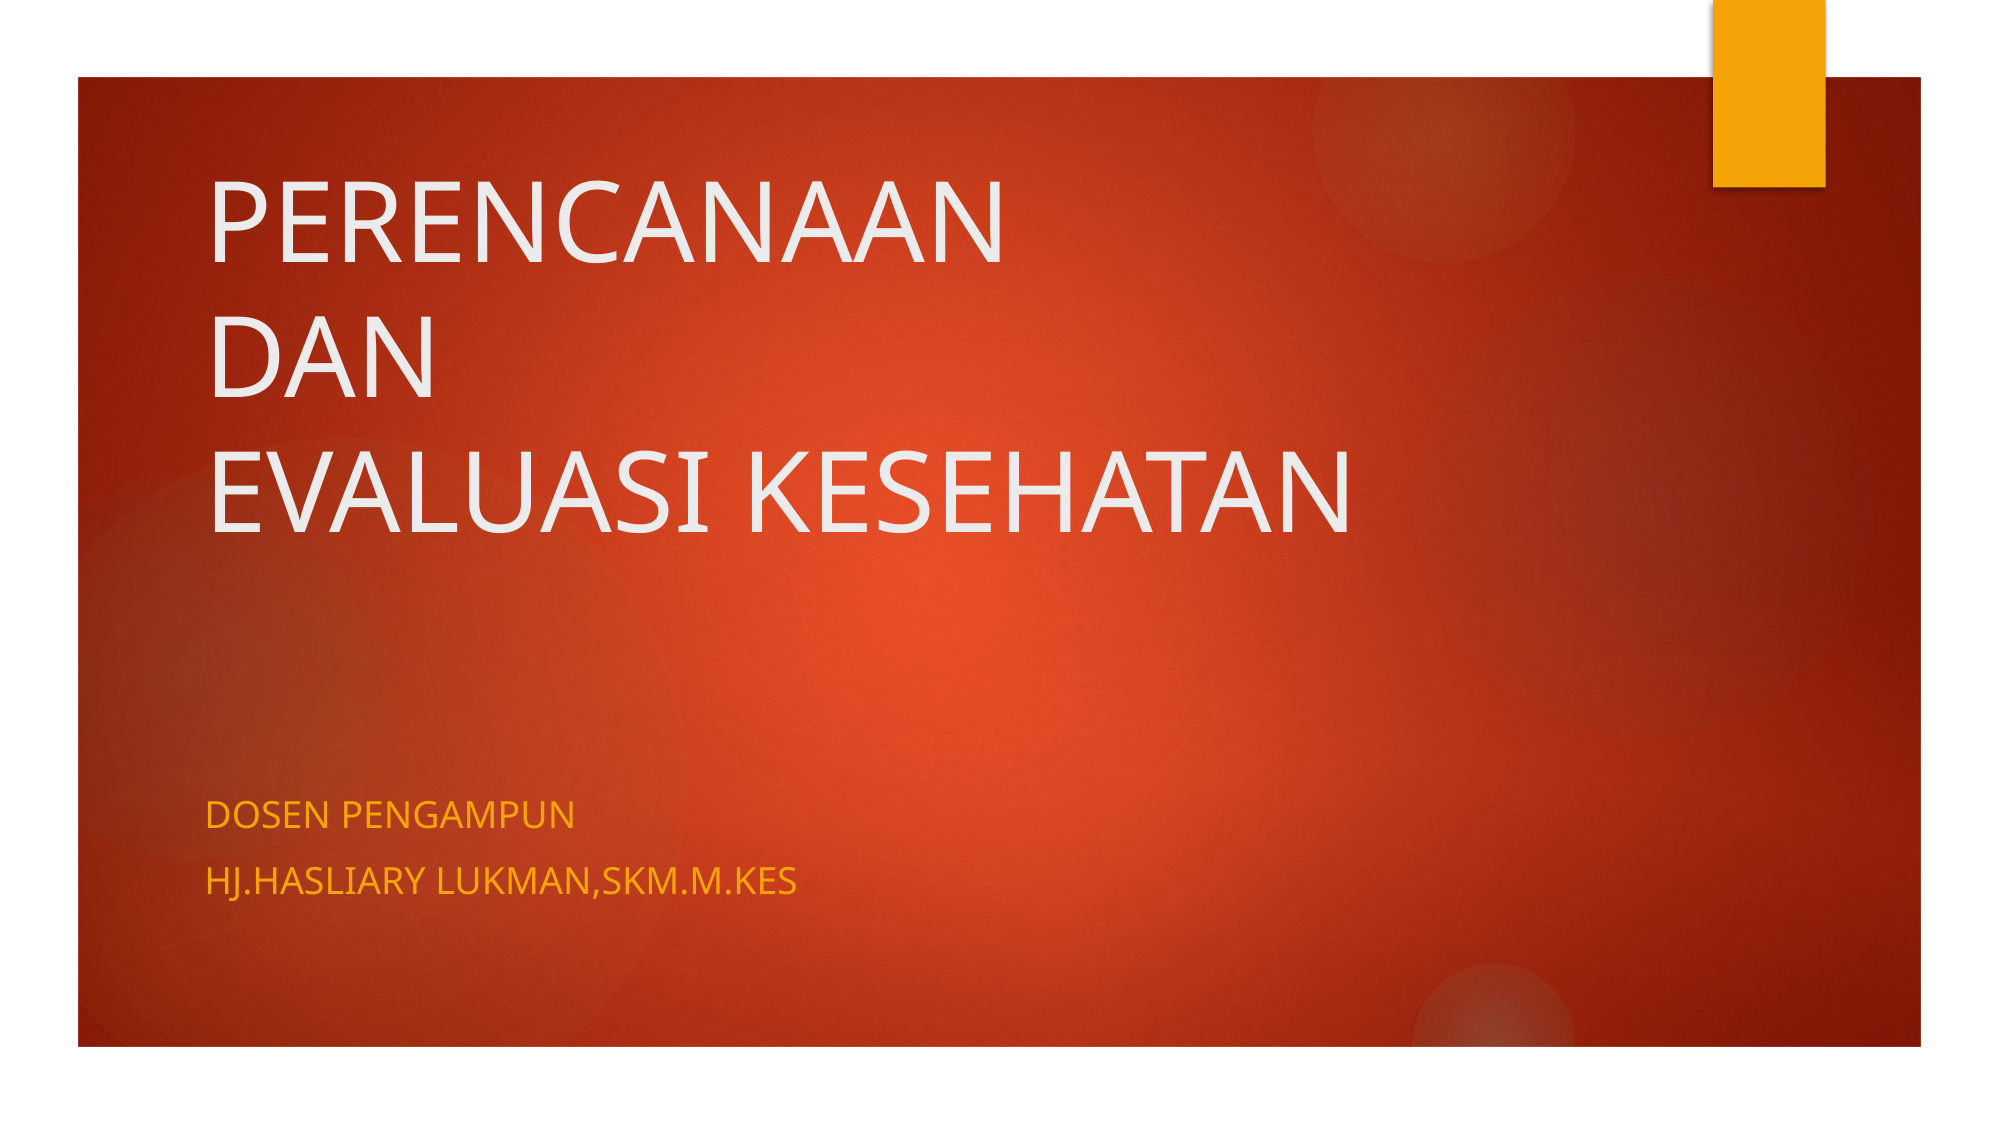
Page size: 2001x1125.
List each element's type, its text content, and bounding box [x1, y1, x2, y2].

subtitle DOSEN PENGAMPUN HJ.HASLIARY LUKMAN,SKM.M.KES [189, 783, 1638, 925]
title PERENCANAAN DAN EVALUASI KESEHATAN [189, 152, 1687, 563]
